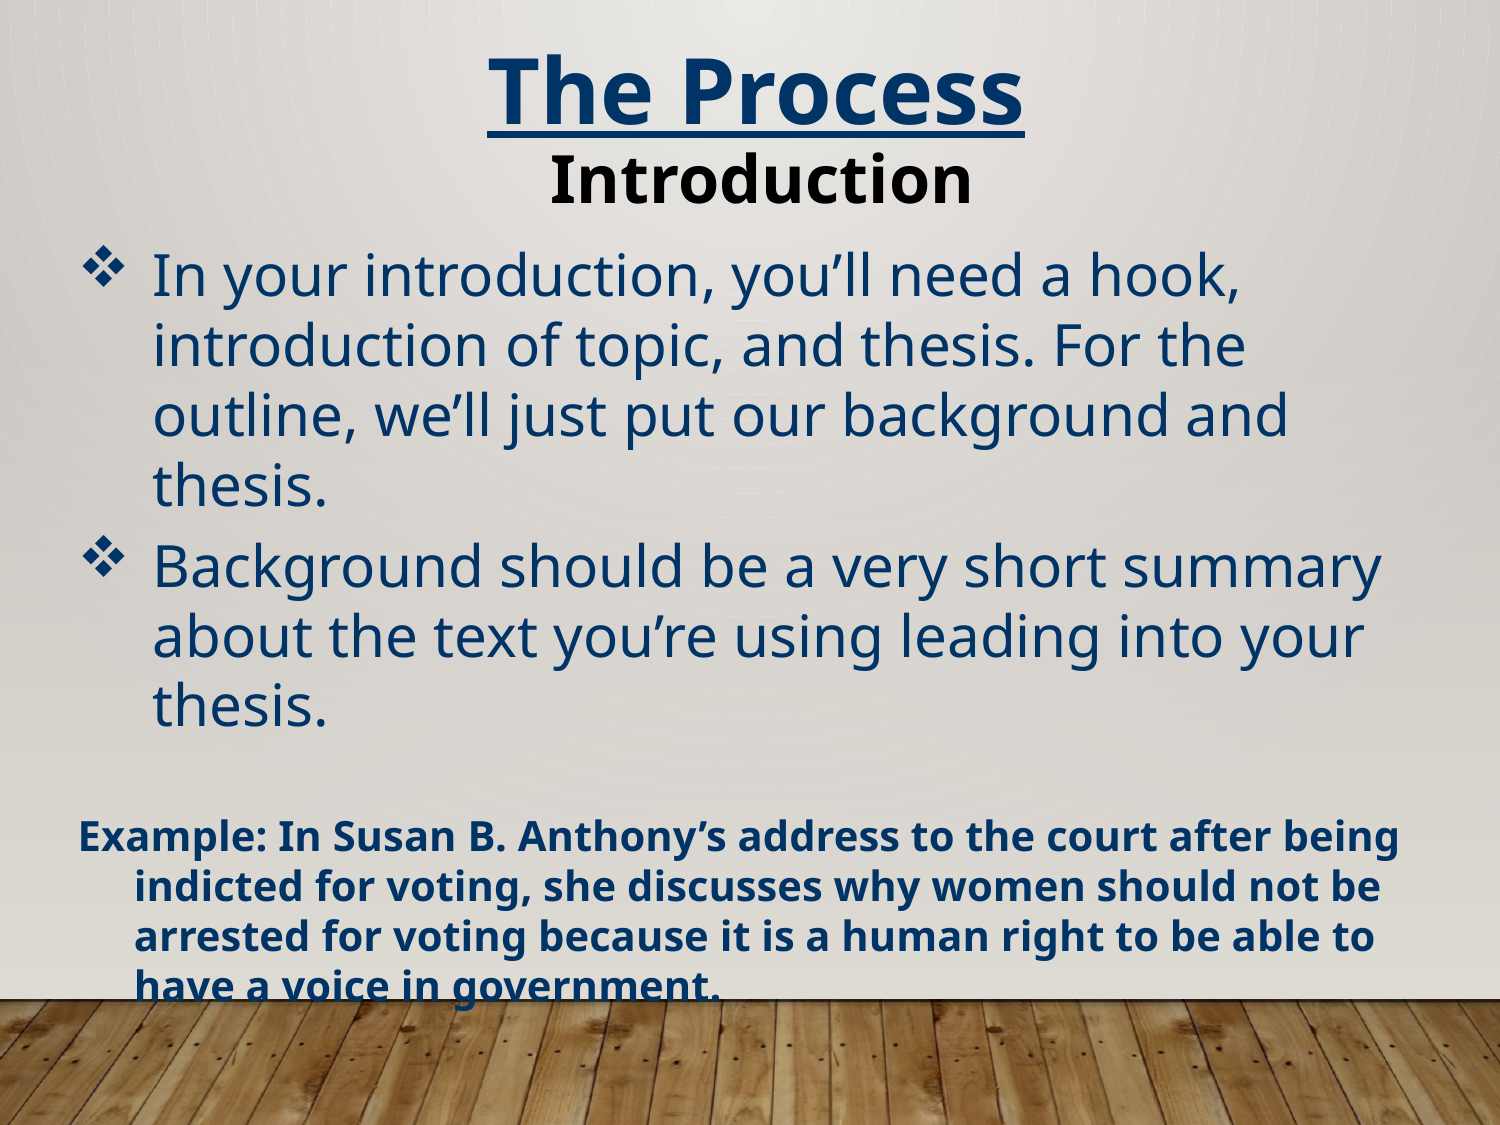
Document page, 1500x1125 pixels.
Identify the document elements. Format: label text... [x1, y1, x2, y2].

text_box The Process [412, 25, 1100, 129]
text_box Introduction [75, 129, 1450, 225]
picture [0, 999, 1500, 1125]
text_box In your introduction, you’ll need a hook, introduction of topic, and thesis. For the outline, we’ll just put our background and thesis. Background should be a very short summary about the text you’re using leading into your thesis. Example: In Susan B. Anthony’s address to the court after being indicted for voting, she discusses why women should not be arrested for voting because it is a human right to be able to have a voice in government. [70, 230, 1433, 1017]
